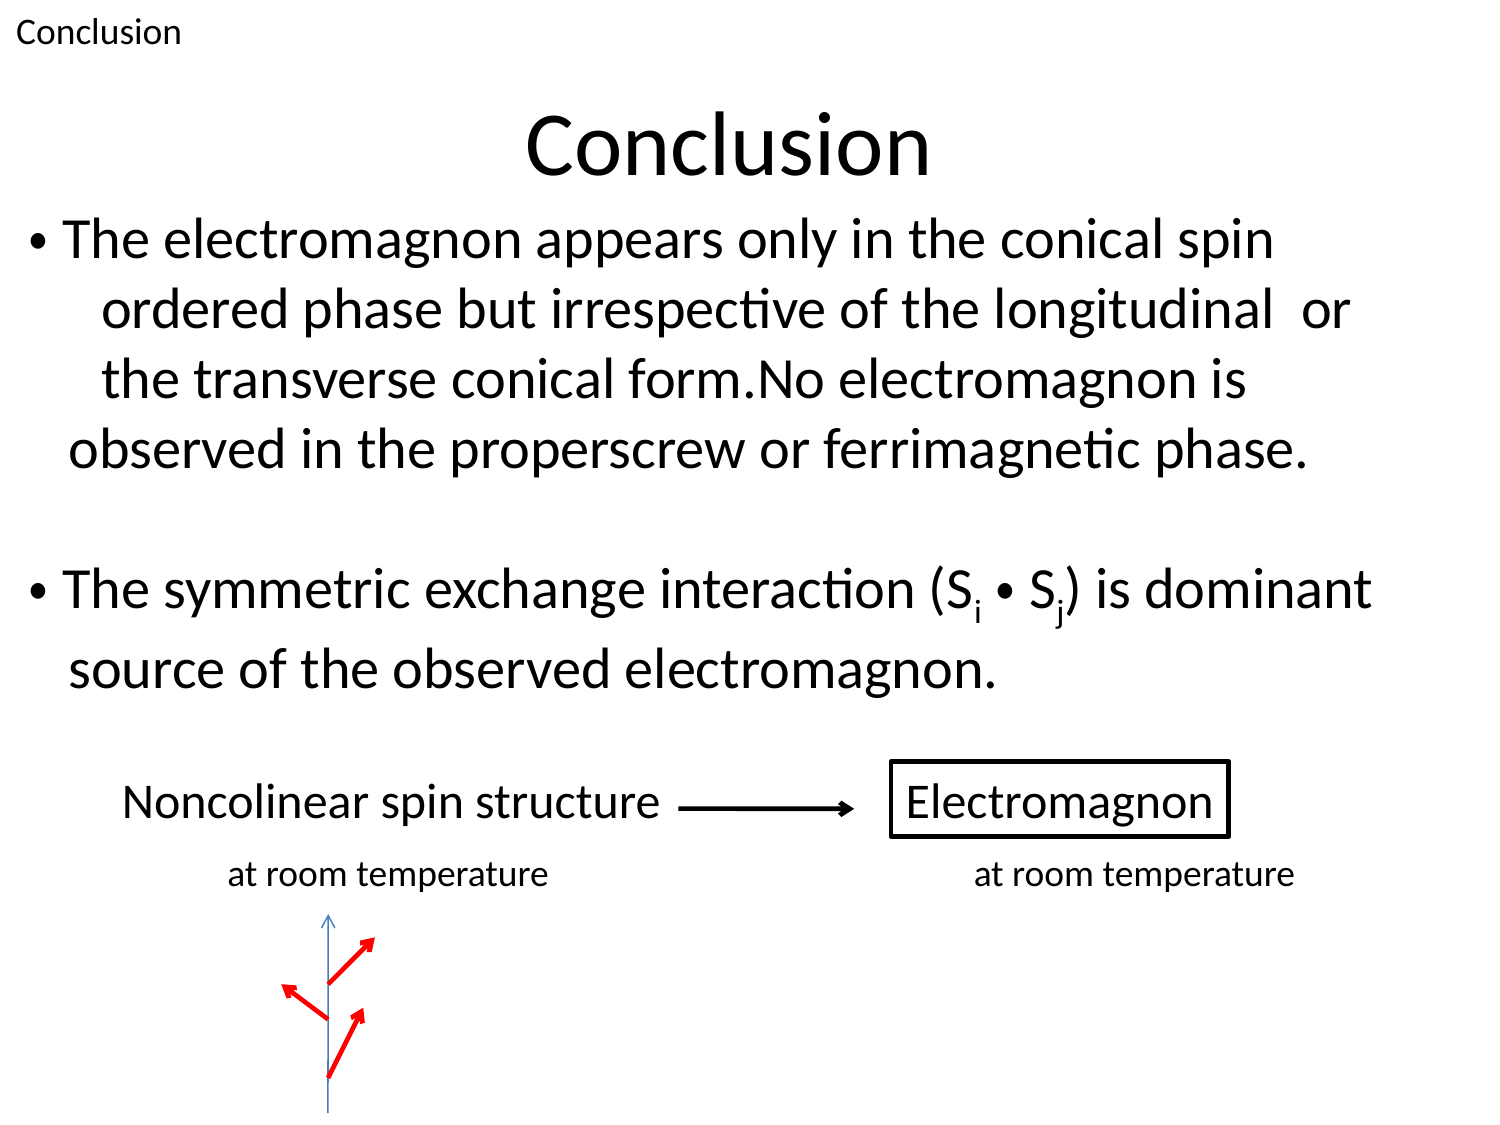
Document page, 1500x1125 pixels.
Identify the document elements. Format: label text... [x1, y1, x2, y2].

text_box Electromagnon [890, 761, 1229, 837]
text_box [280, 984, 329, 1020]
title Conclusion [75, 45, 1425, 192]
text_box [327, 937, 376, 985]
text_box Noncolinear spin structure [107, 761, 676, 837]
text_box at room temperature [212, 841, 565, 902]
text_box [310, 1024, 382, 1061]
text_box Conclusion [1, 0, 198, 60]
text_box at room temperature [958, 841, 1311, 902]
text_box ・The electromagnon appears only in the conical spin ordered phase but irrespective of the longitudinal or the transverse conical form.No electromagnon is observed in the properscrew or ferrimagnetic phase. ・The symmetric exchange interaction (Si・Sj) is dominant source of the observed electromagnon. [14, 192, 1430, 708]
